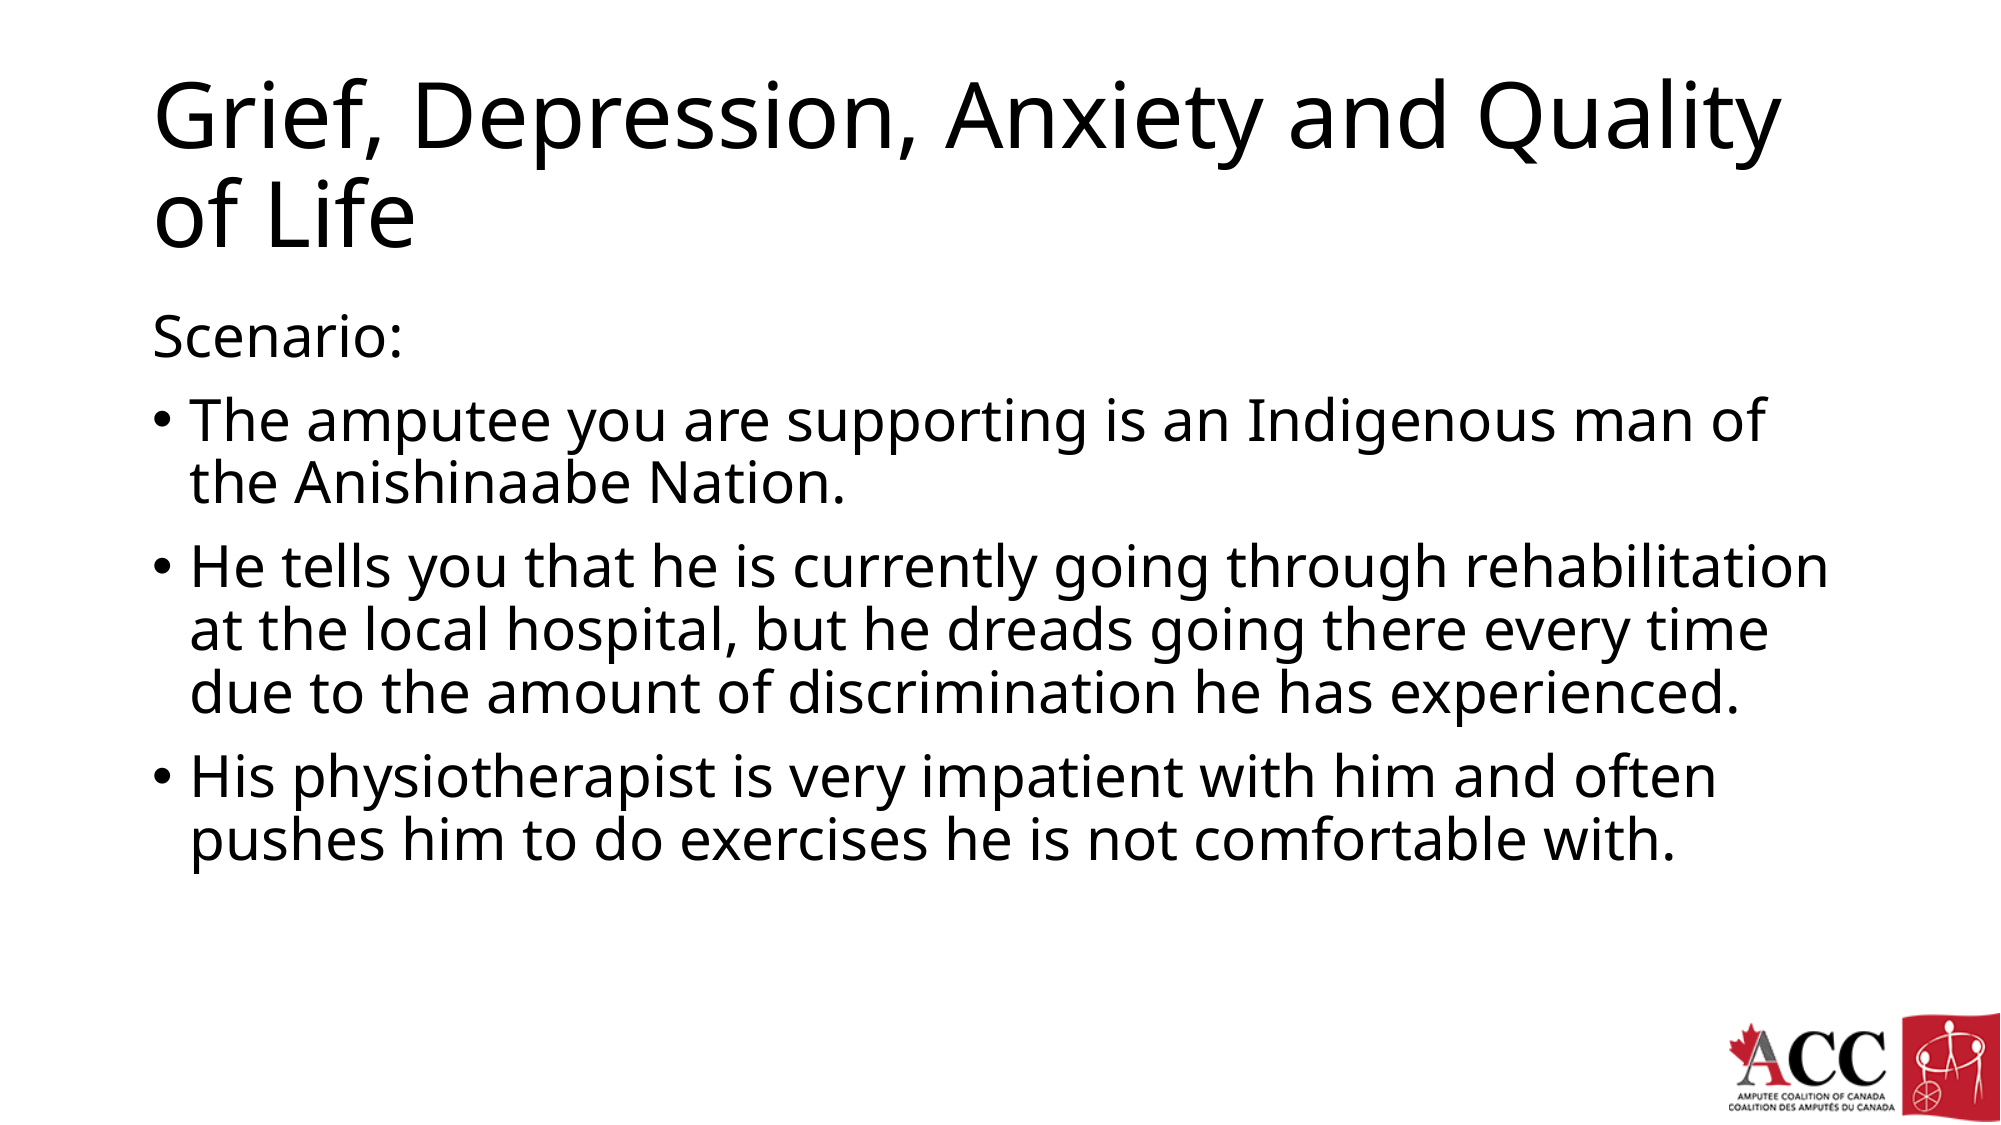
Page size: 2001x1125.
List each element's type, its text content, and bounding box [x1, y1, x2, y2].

title Grief, Depression, Anxiety and Quality of Life [137, 59, 1863, 278]
list Scenario: The amputee you are supporting is an Indigenous man of the Anishinaabe Nation. He tells you that he is currently going through rehabilitation at the local hospital, but he dreads going there every time due to the amount of discrimination he has experienced. His physiotherapist is very impatient with him and often pushes him to do exercises he is not comfortable with. [137, 299, 1863, 1014]
picture [1729, 1013, 2000, 1122]
